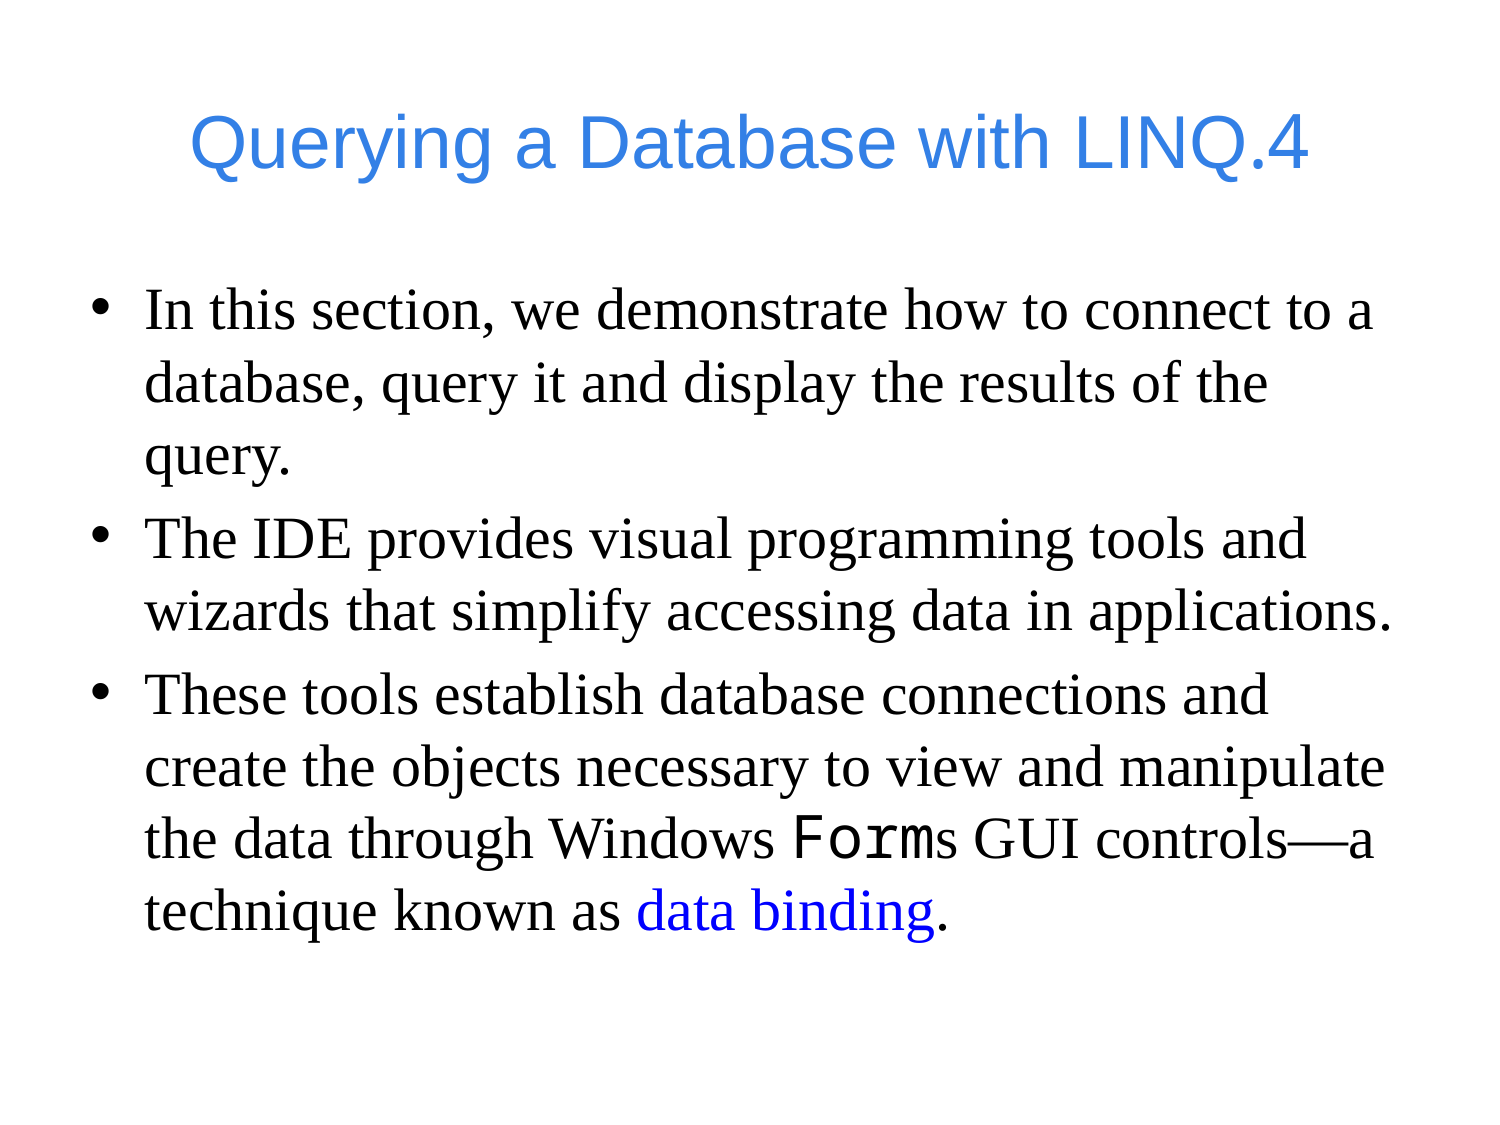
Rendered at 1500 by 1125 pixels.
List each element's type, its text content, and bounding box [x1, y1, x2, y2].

list In this section, we demonstrate how to connect to a database, query it and display the results of the query. The IDE provides visual programming tools and wizards that simplify accessing data in applications. These tools establish database connections and create the objects necessary to view and manipulate the data through Windows Forms GUI controls—a technique known as data binding. [75, 262, 1425, 1005]
title 4.Querying a Database with LINQ [75, 45, 1425, 233]
